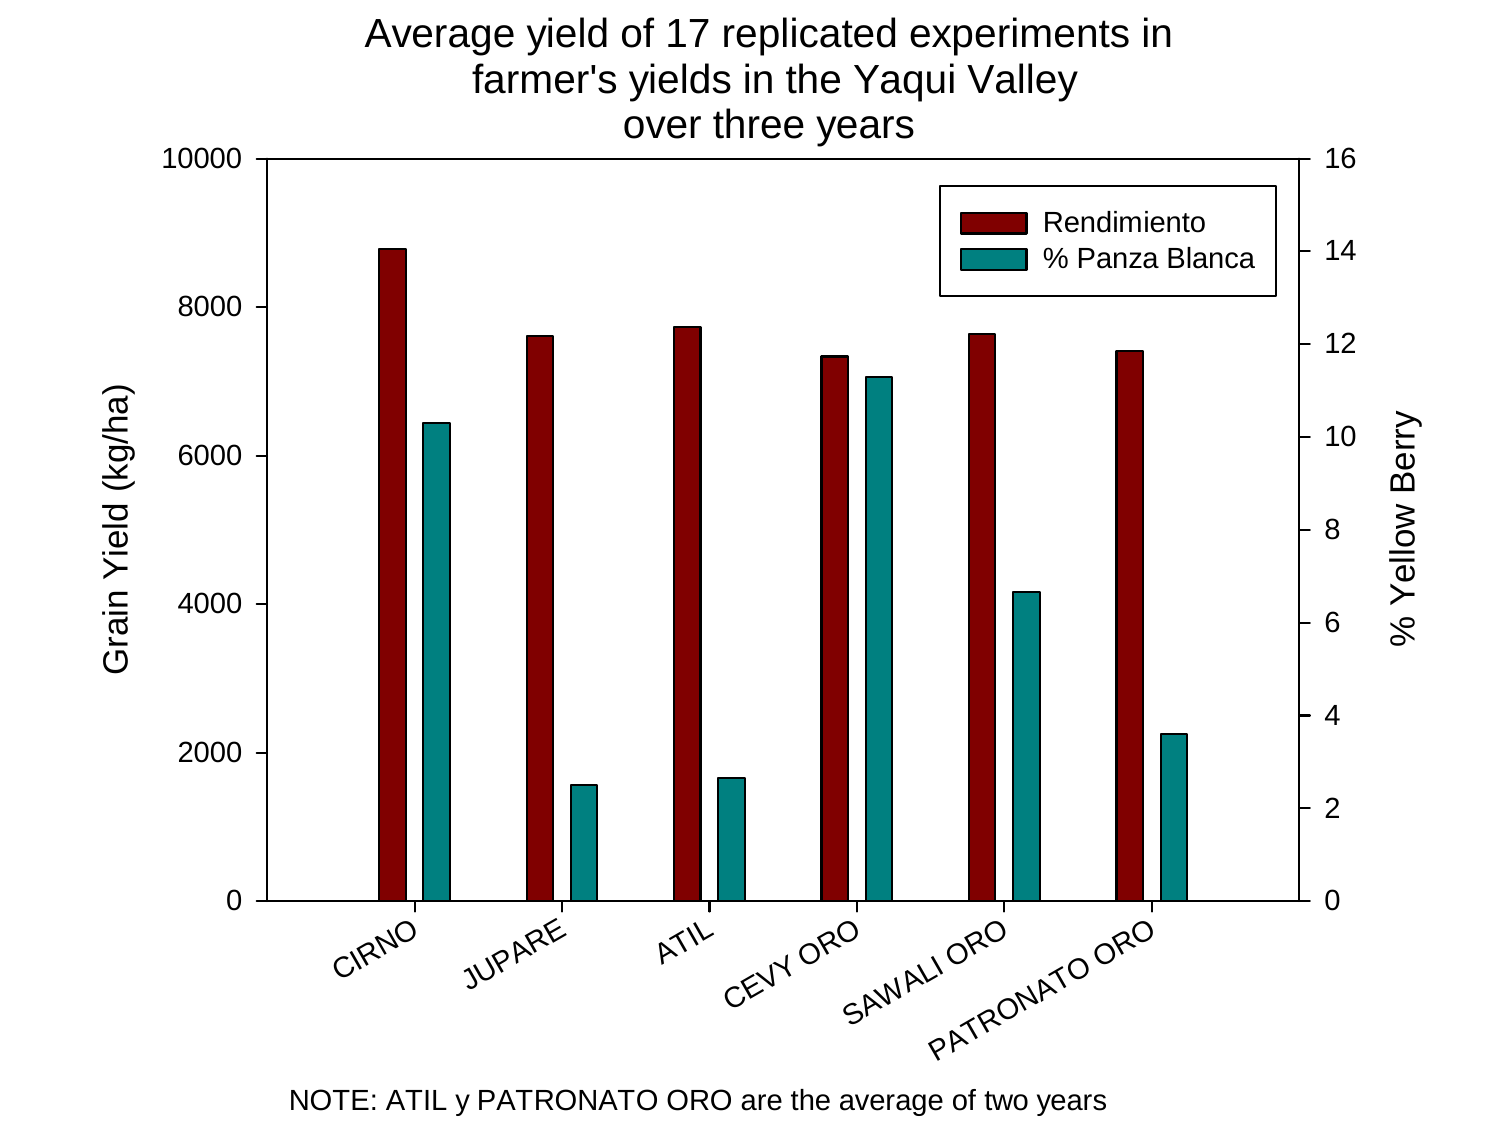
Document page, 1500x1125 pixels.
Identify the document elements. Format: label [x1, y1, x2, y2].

text_box [87, 0, 1431, 1125]
